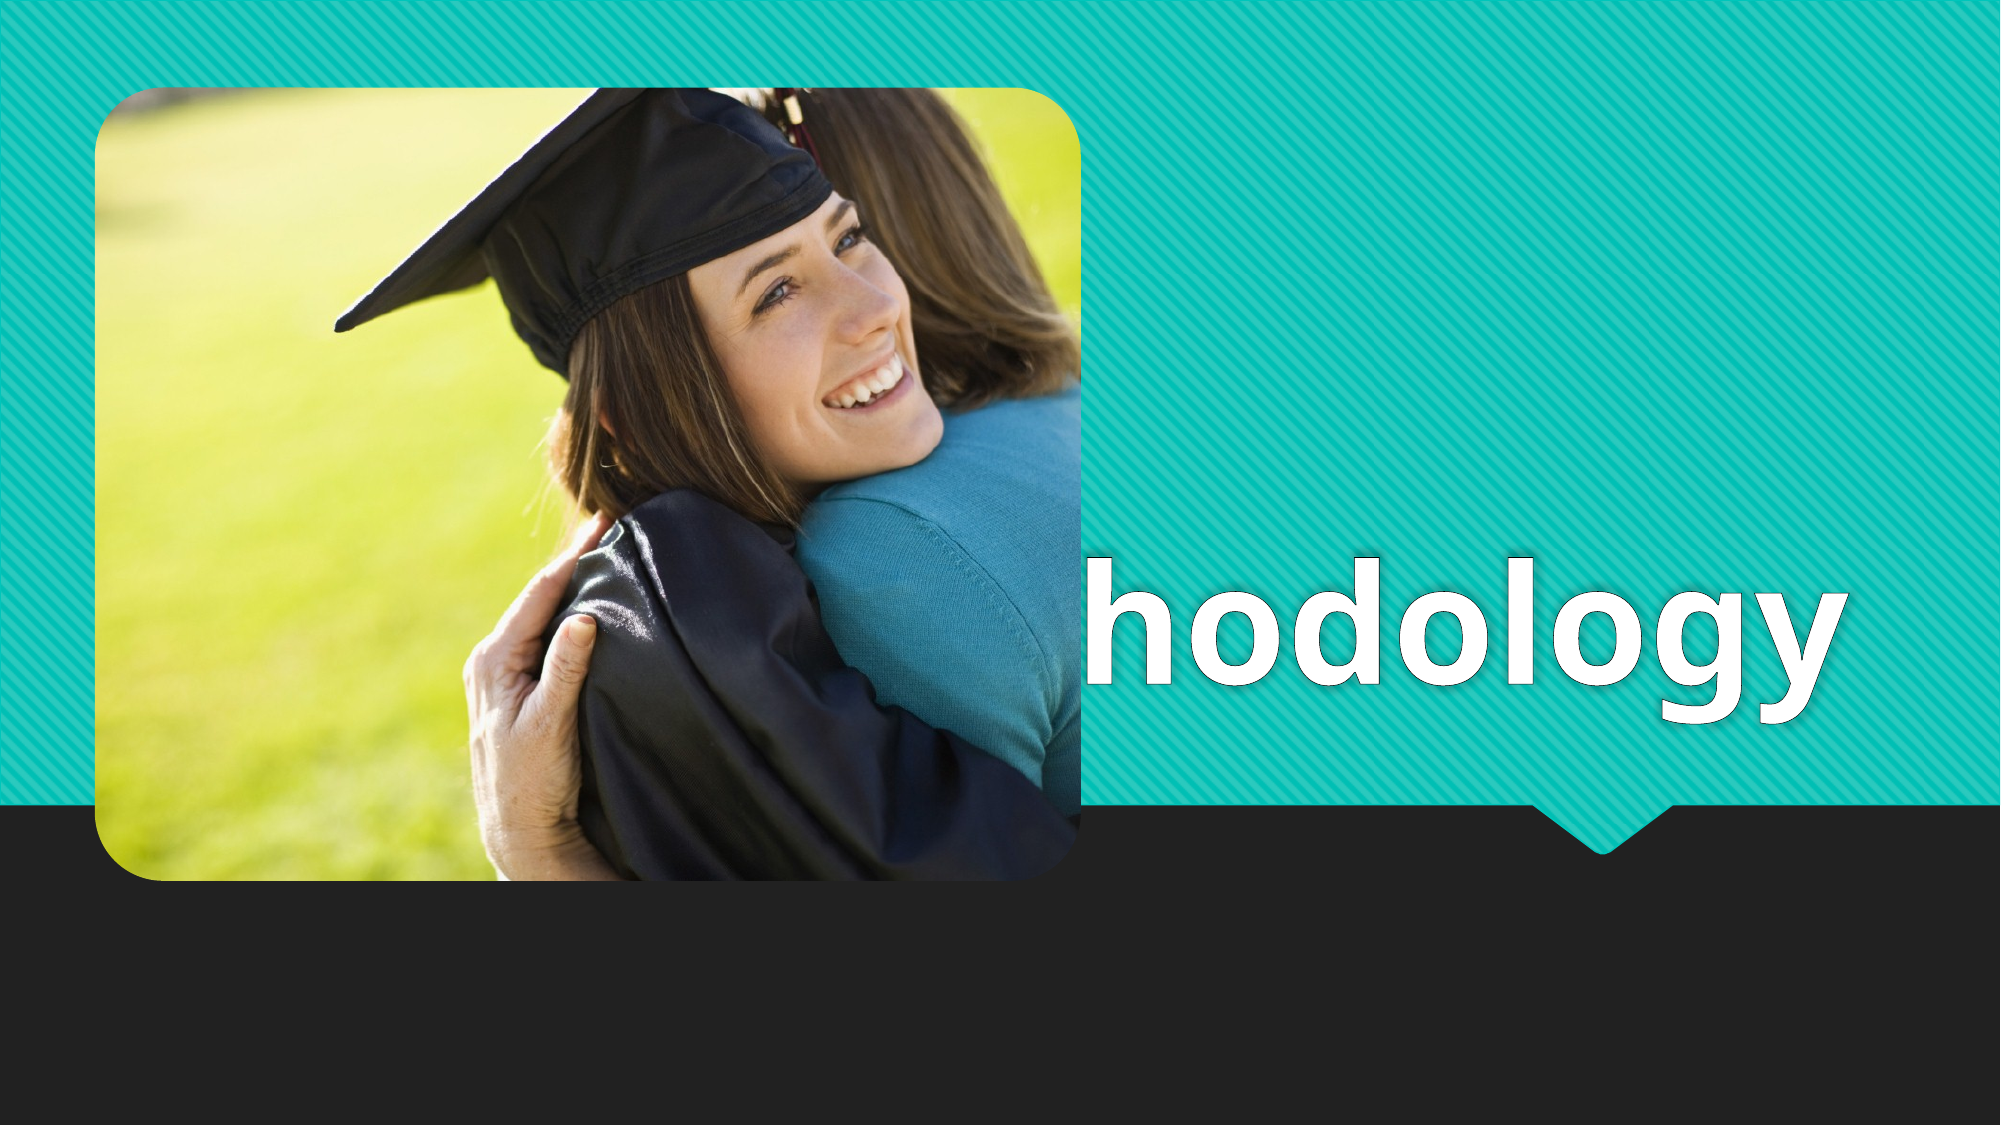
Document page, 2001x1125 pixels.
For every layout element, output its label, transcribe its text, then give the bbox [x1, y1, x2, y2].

title Methodology [1082, 484, 1866, 726]
picture [94, 87, 1082, 882]
